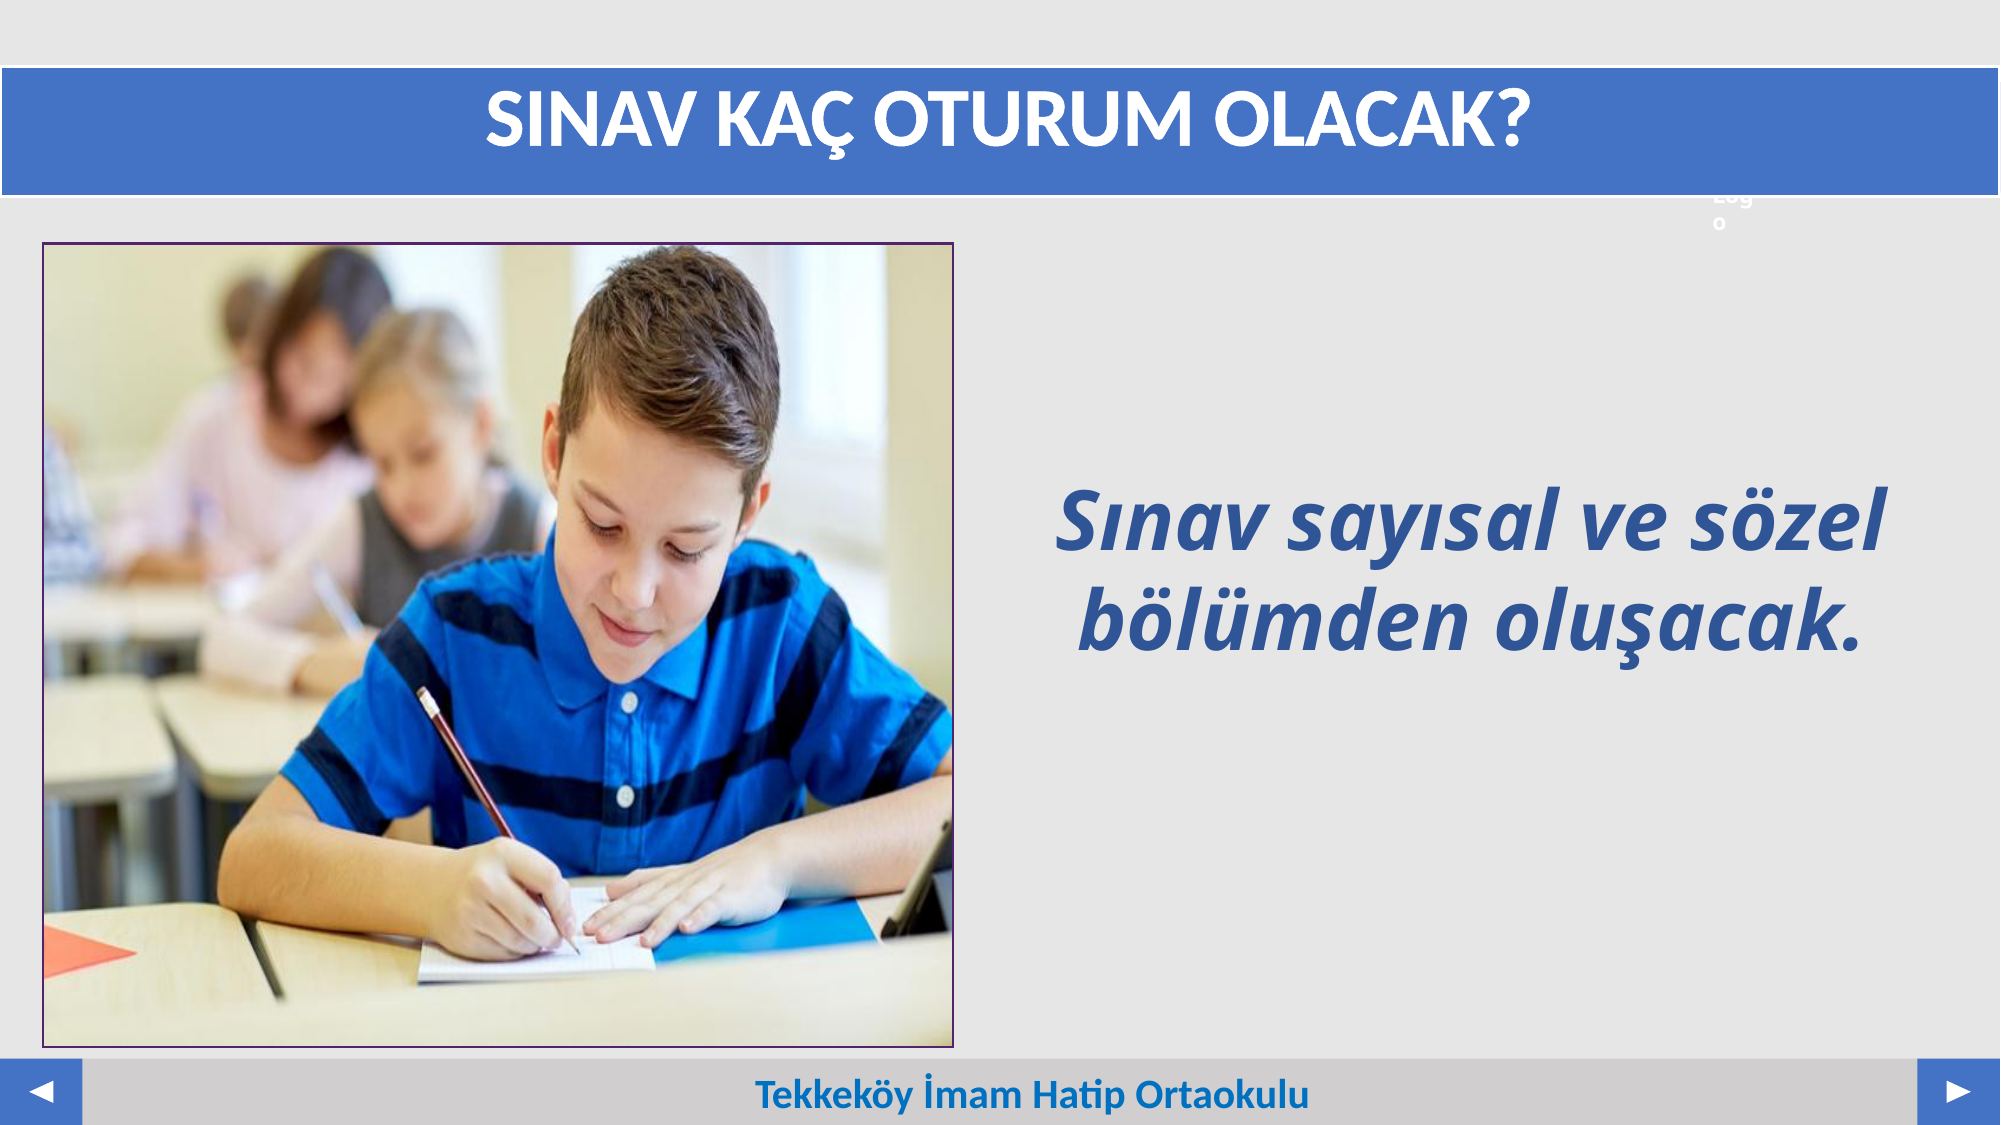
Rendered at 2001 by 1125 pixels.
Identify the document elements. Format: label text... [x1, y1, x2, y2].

text_box Sınav sayısal ve sözel bölümden oluşacak. [1035, 457, 1923, 678]
text_box Tekkeköy İmam Hatip Ortaokulu [740, 1059, 1343, 1125]
text_box [42, 242, 954, 1048]
title SINAV KAÇ OTURUM OLACAK? [0, 65, 2000, 198]
